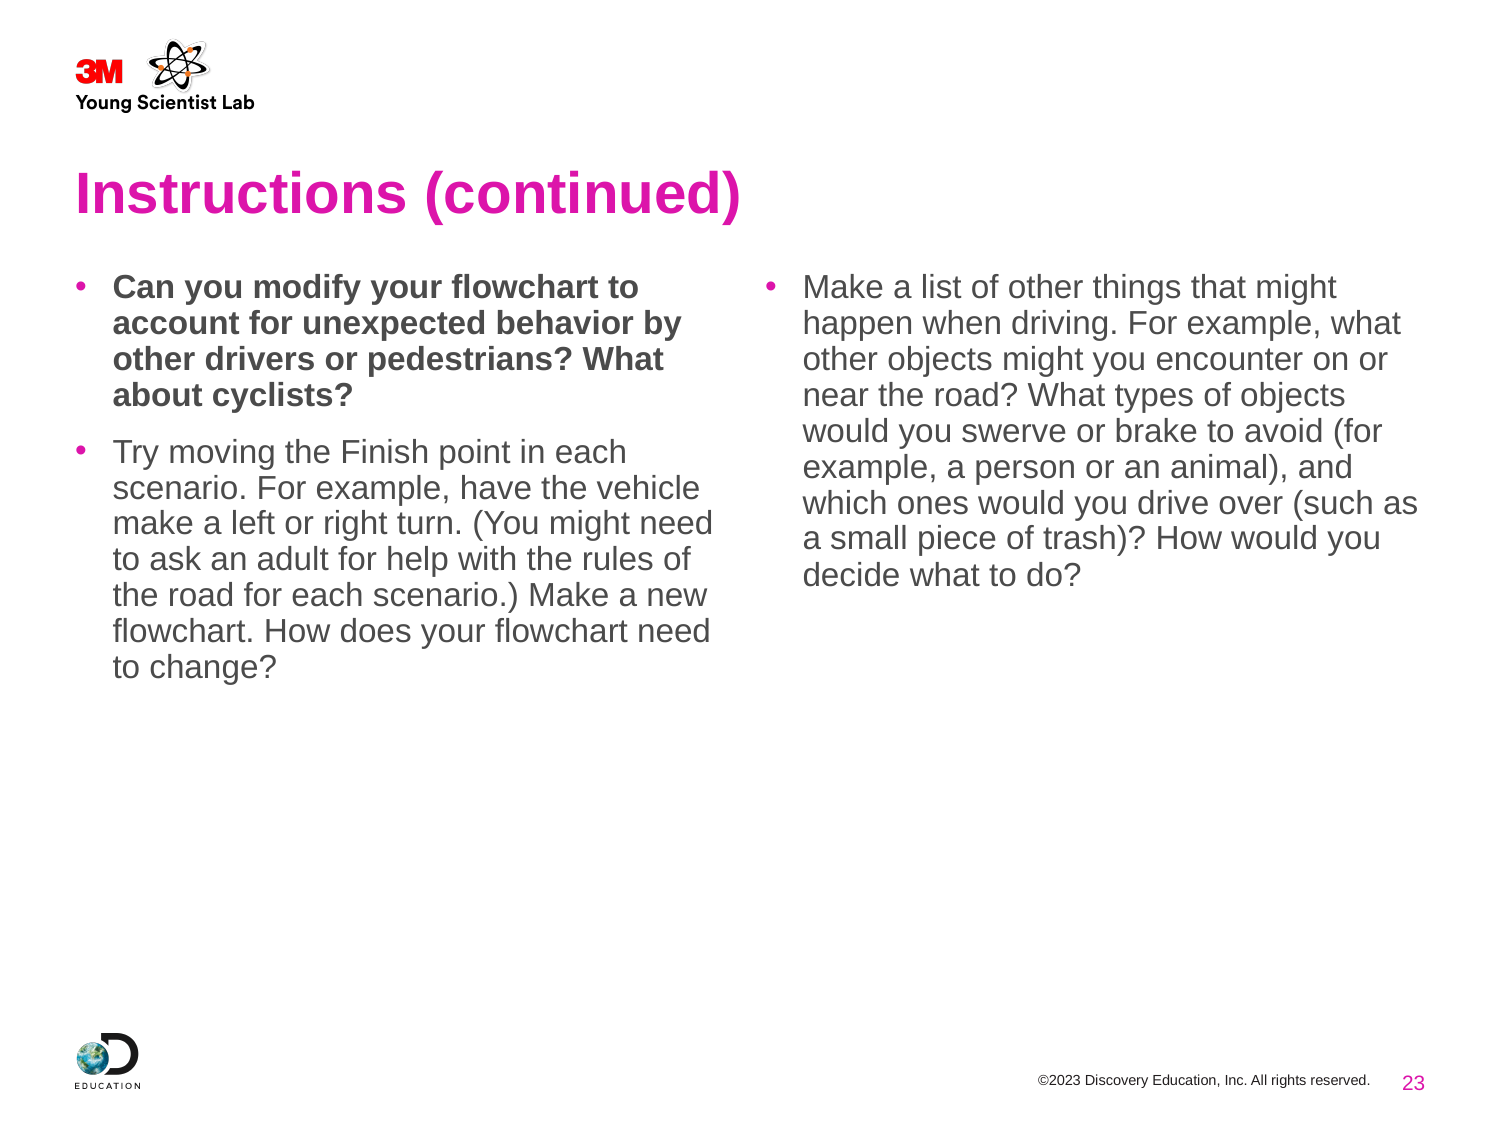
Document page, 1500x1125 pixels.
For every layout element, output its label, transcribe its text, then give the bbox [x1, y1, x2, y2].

title Instructions (continued) [75, 135, 1020, 255]
picture [75, 1033, 140, 1089]
picture [75, 37, 255, 113]
list Can you modify your flowchart to account for unexpected behavior by other drivers or pedestrians? What about cyclists? Try moving the Finish point in each scenario. For example, have the vehicle make a left or right turn. (You might need to ask an adult for help with the rules of the road for each scenario.) Make a new flowchart. How does your flowchart need to change? Make a list of other things that might happen when driving. For example, what other objects might you encounter on or near the road? What types of objects would you swerve or brake to avoid (for example, a person or an animal), and which ones would you drive over (such as a small piece of trash)? How would you decide what to do? [75, 270, 1425, 733]
